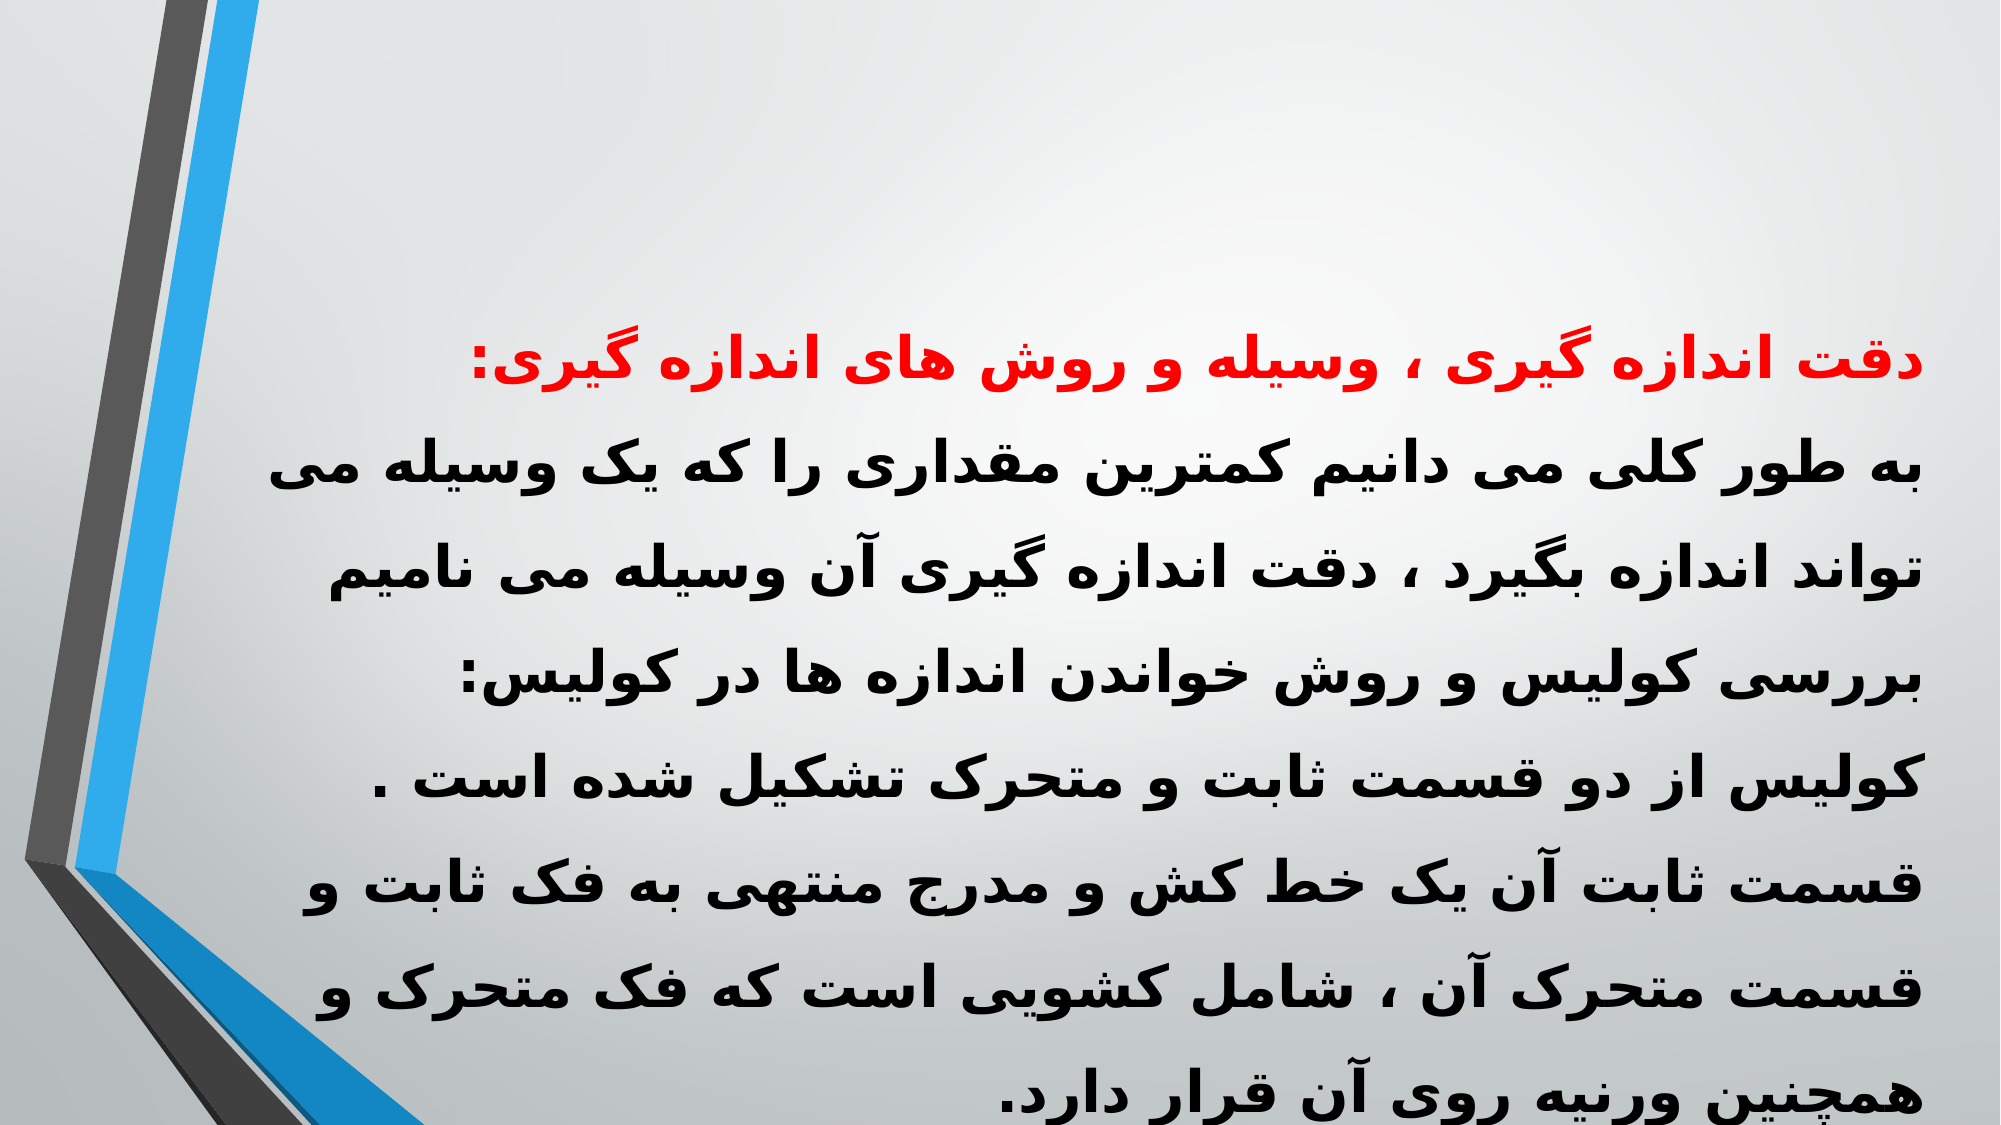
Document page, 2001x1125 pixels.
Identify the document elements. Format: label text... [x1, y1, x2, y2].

text_box دقت اندازه گیری ، وسیله و روش های اندازه گیری: به طور کلی می دانیم کمترین مقداری را که یک وسیله می تواند اندازه بگیرد ، دقت اندازه گیری آن وسیله می نامیم بررسی کولیس و روش خواندن اندازه ها در کولیس: کولیس از دو قسمت ثابت و متحرک تشکیل شده است . قسمت ثابت آن یک خط کش و مدرج منتهی به فک ثابت و قسمت متحرک آن ، شامل کشویی است که فک متحرک و همچنین ورنیه روی آن قرار دارد. [205, 508, 1942, 901]
